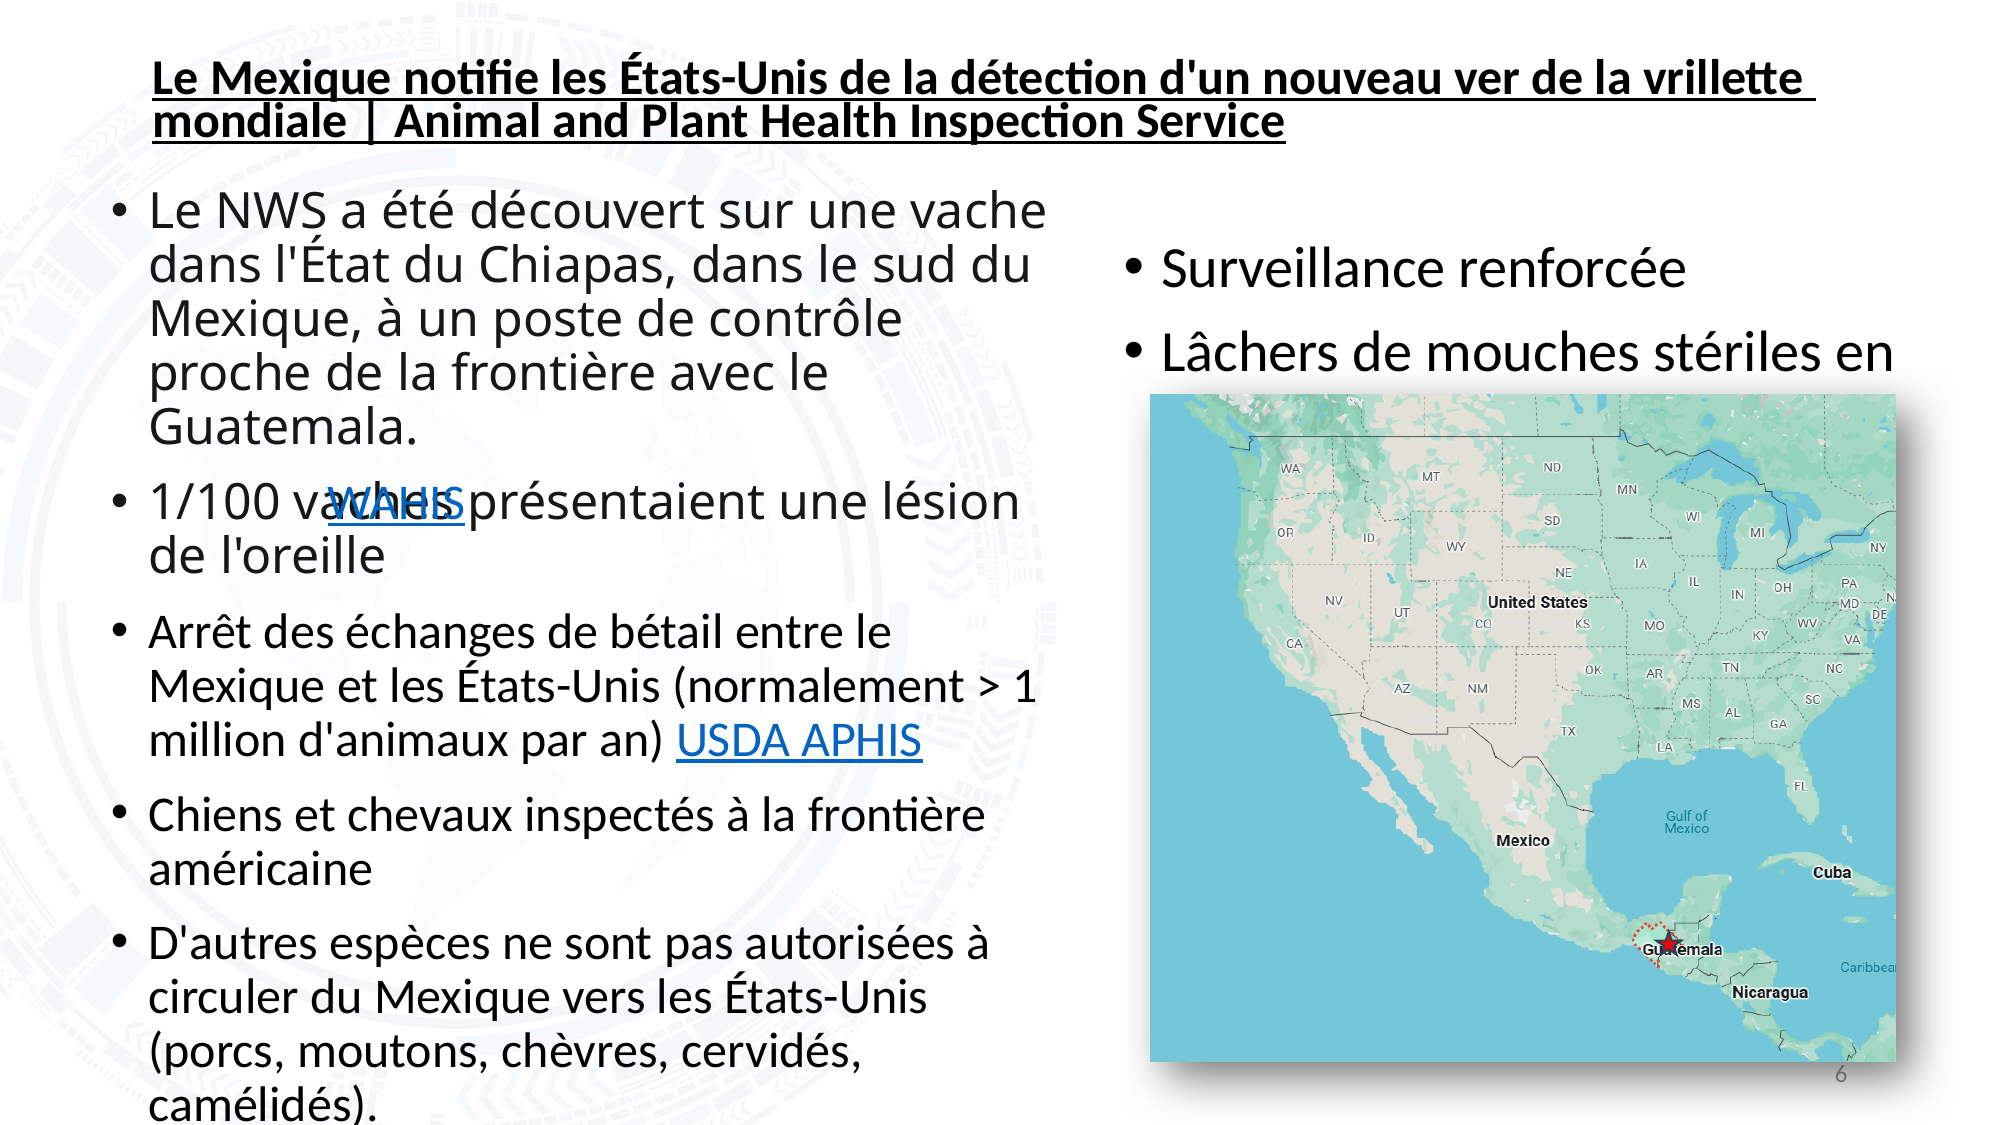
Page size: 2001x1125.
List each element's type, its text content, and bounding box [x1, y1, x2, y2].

title Le Mexique notifie les États-Unis de la détection d'un nouveau ver de la vrillette mondiale | Animal and Plant Health Inspection Service [137, 26, 1863, 244]
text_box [1150, 394, 1896, 1062]
picture [0, 0, 2001, 1125]
text_box Surveillance renforcée Lâchers de mouches stériles en cours [1108, 230, 1938, 996]
text_box WAHIS [312, 462, 557, 537]
list Le NWS a été découvert sur une vache dans l'État du Chiapas, dans le sud du Mexique, à un poste de contrôle proche de la frontière avec le Guatemala. 1/100 vaches présentaient une lésion de l'oreille Arrêt des échanges de bétail entre le Mexique et les États-Unis (normalement > 1 million d'animaux par an) USDA APHIS Chiens et chevaux inspectés à la frontière américaine D'autres espèces ne sont pas autorisées à circuler du Mexique vers les États-Unis (porcs, moutons, chèvres, cervidés, camélidés). [95, 177, 1068, 944]
